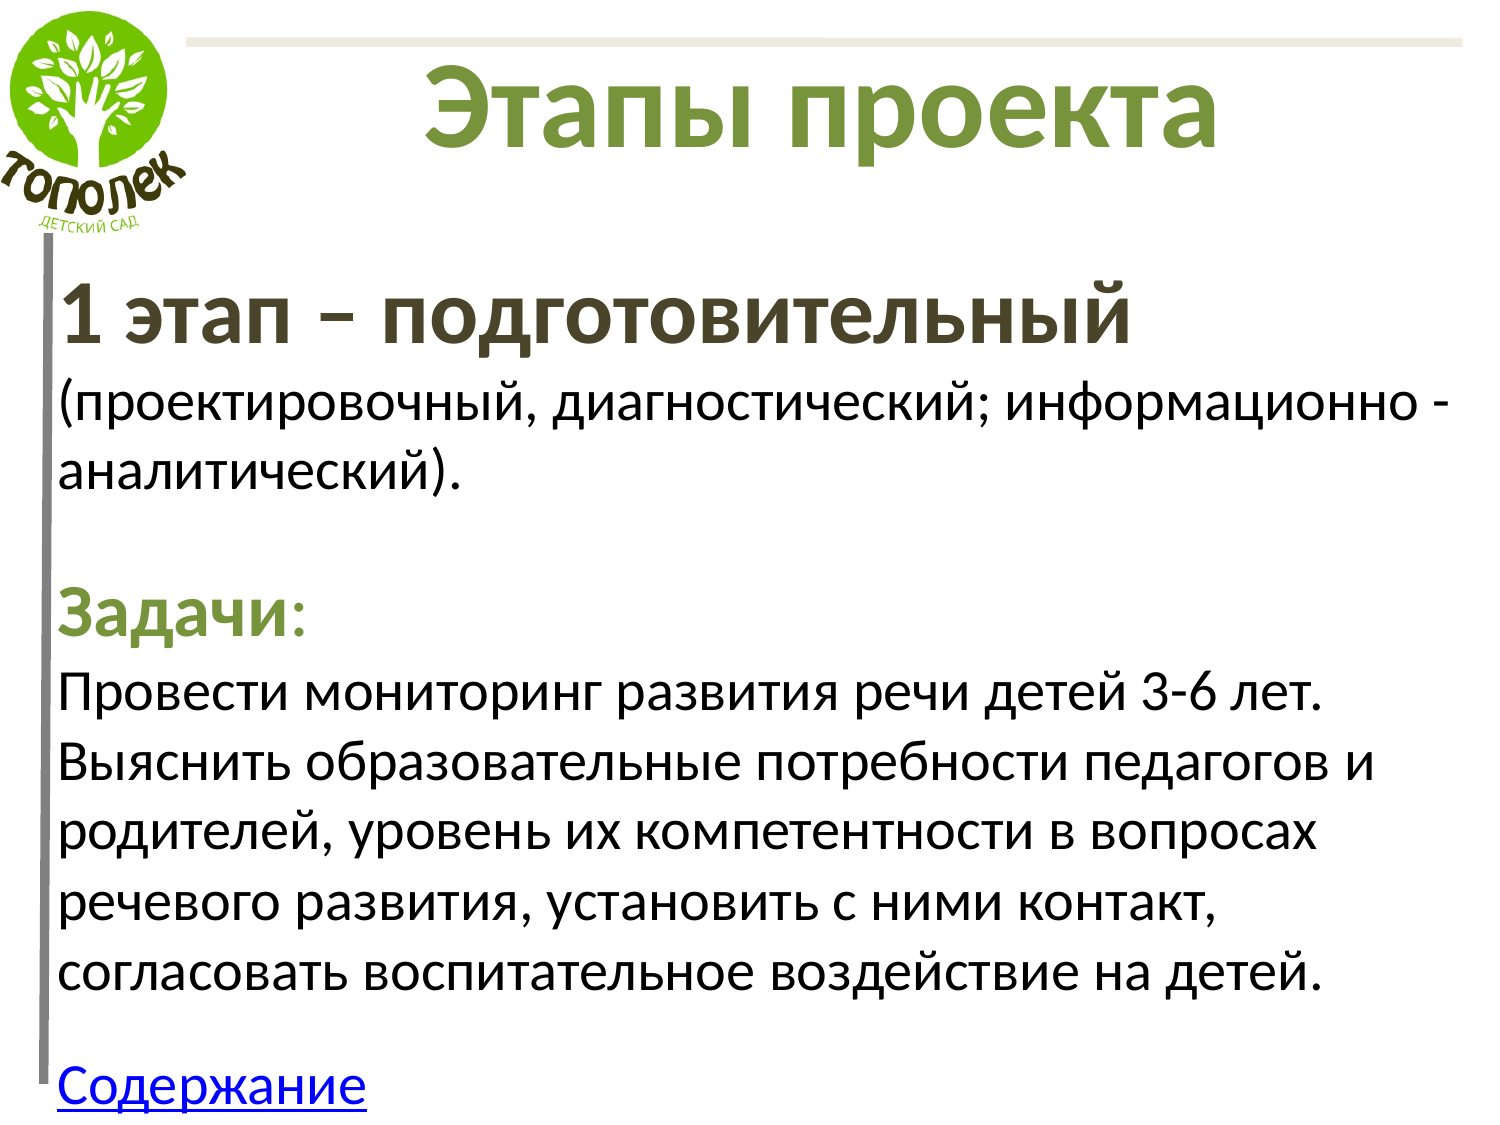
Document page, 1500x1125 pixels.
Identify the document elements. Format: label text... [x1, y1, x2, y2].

picture [1, 10, 187, 234]
text_box 1 этап – подготовительный (проектировочный, диагностический; информационно - аналитический). Задачи: Провести мониторинг развития речи детей 3-6 лет. Выяснить образовательные потребности педагогов и родителей, уровень их компетентности в вопросах речевого развития, установить с ними контакт, согласовать воспитательное воздействие на детей. Содержание [42, 244, 1481, 1124]
text_box Этапы проекта [190, 15, 1463, 181]
